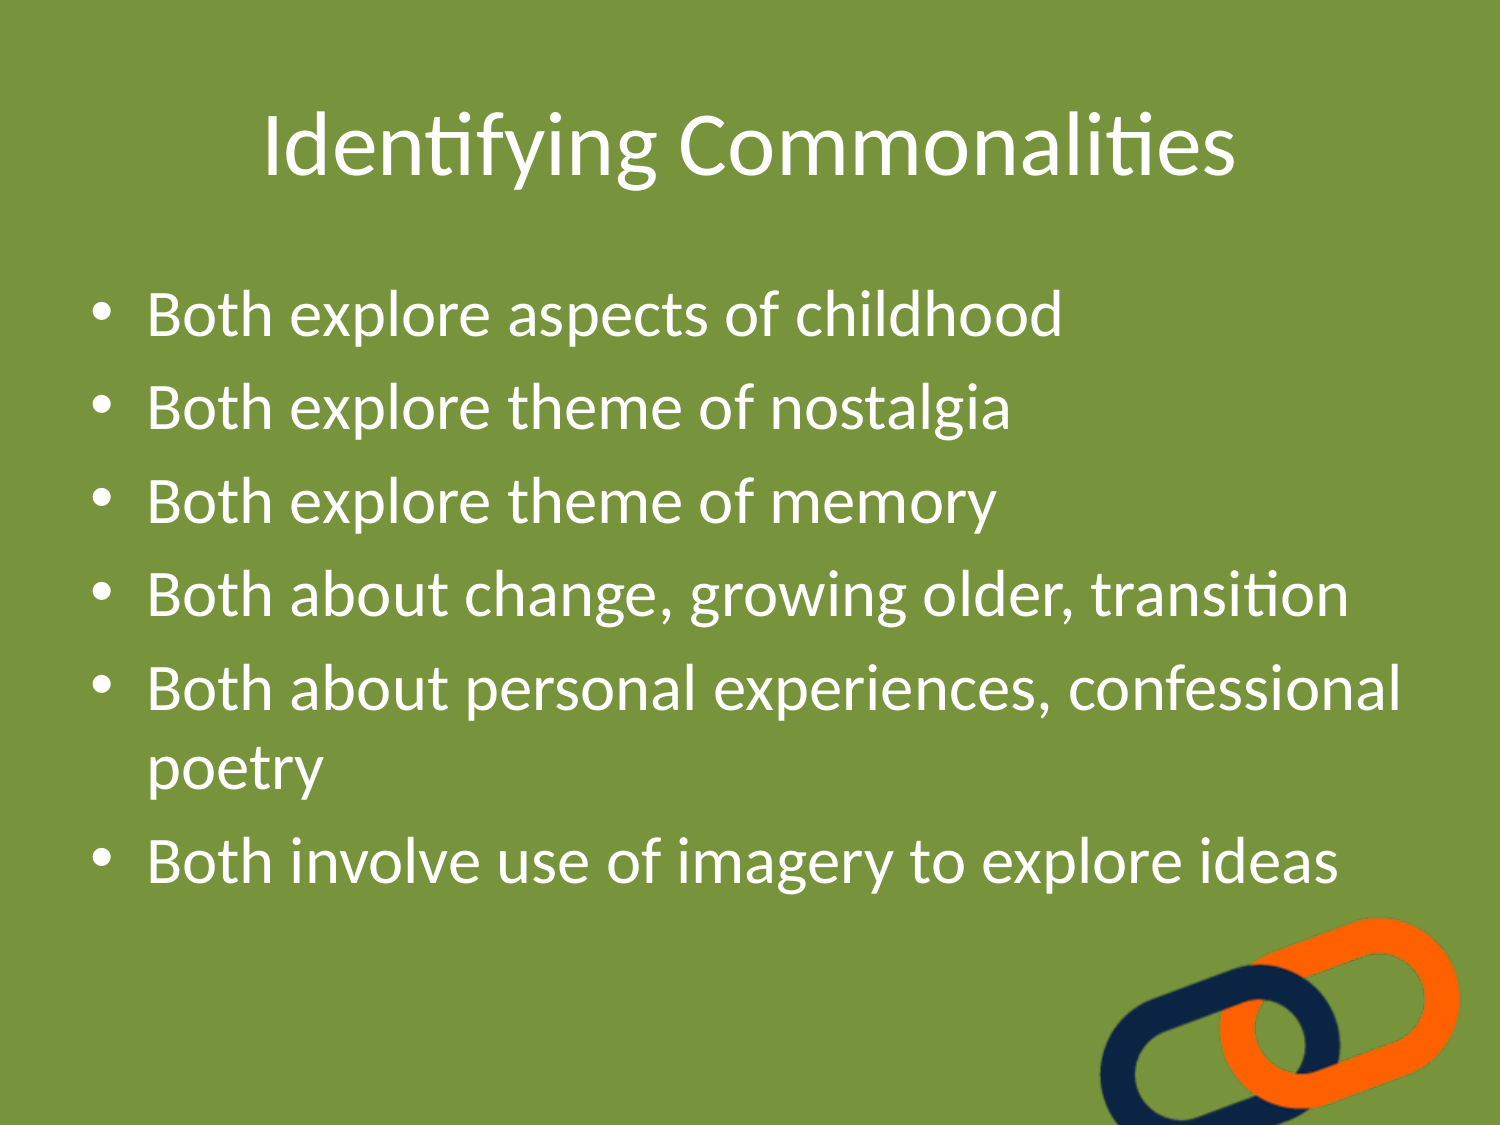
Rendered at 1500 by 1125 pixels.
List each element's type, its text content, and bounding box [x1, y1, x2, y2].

picture [1079, 837, 1480, 1125]
list Both explore aspects of childhood Both explore theme of nostalgia Both explore theme of memory Both about change, growing older, transition Both about personal experiences, confessional poetry Both involve use of imagery to explore ideas [75, 262, 1425, 1005]
title Identifying Commonalities [75, 45, 1425, 233]
